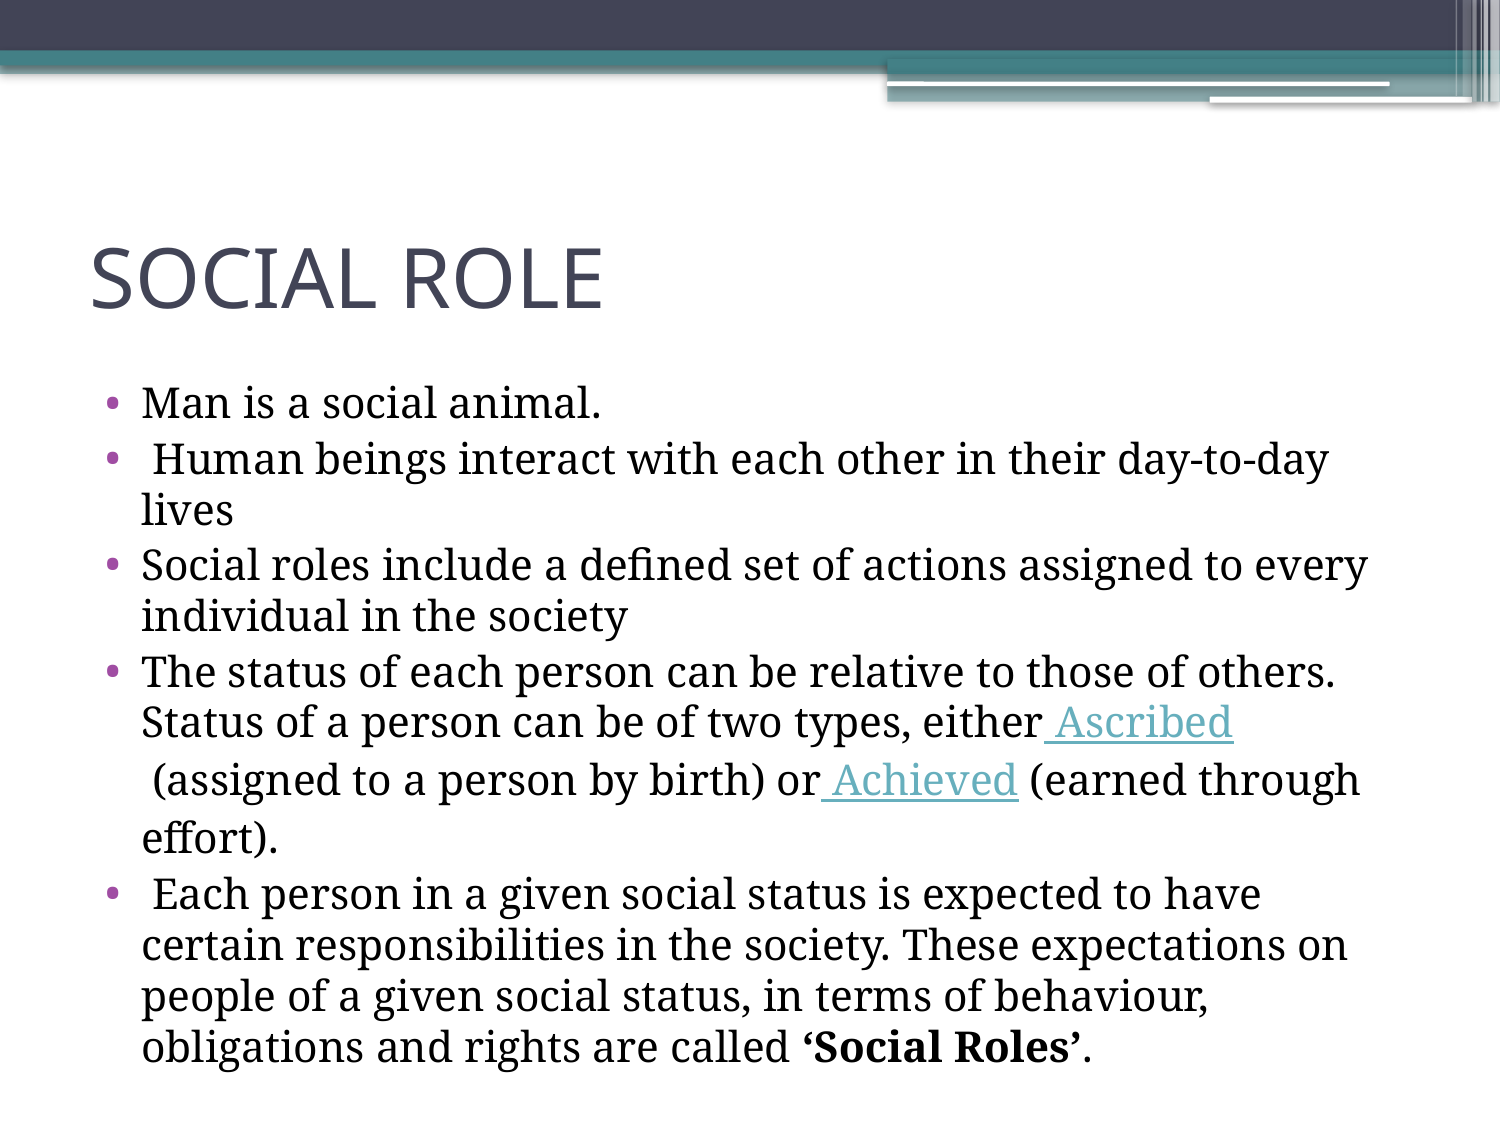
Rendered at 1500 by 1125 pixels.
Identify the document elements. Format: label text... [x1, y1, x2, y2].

title SOCIAL ROLE [75, 187, 1425, 363]
list Man is a social animal. Human beings interact with each other in their day-to-day lives Social roles include a defined set of actions assigned to every individual in the society The status of each person can be relative to those of others. Status of a person can be of two types, either Ascribed (assigned to a person by birth) or Achieved (earned through effort). Each person in a given social status is expected to have certain responsibilities in the society. These expectations on people of a given social status, in terms of behaviour, obligations and rights are called ‘Social Roles’. [75, 368, 1425, 1079]
